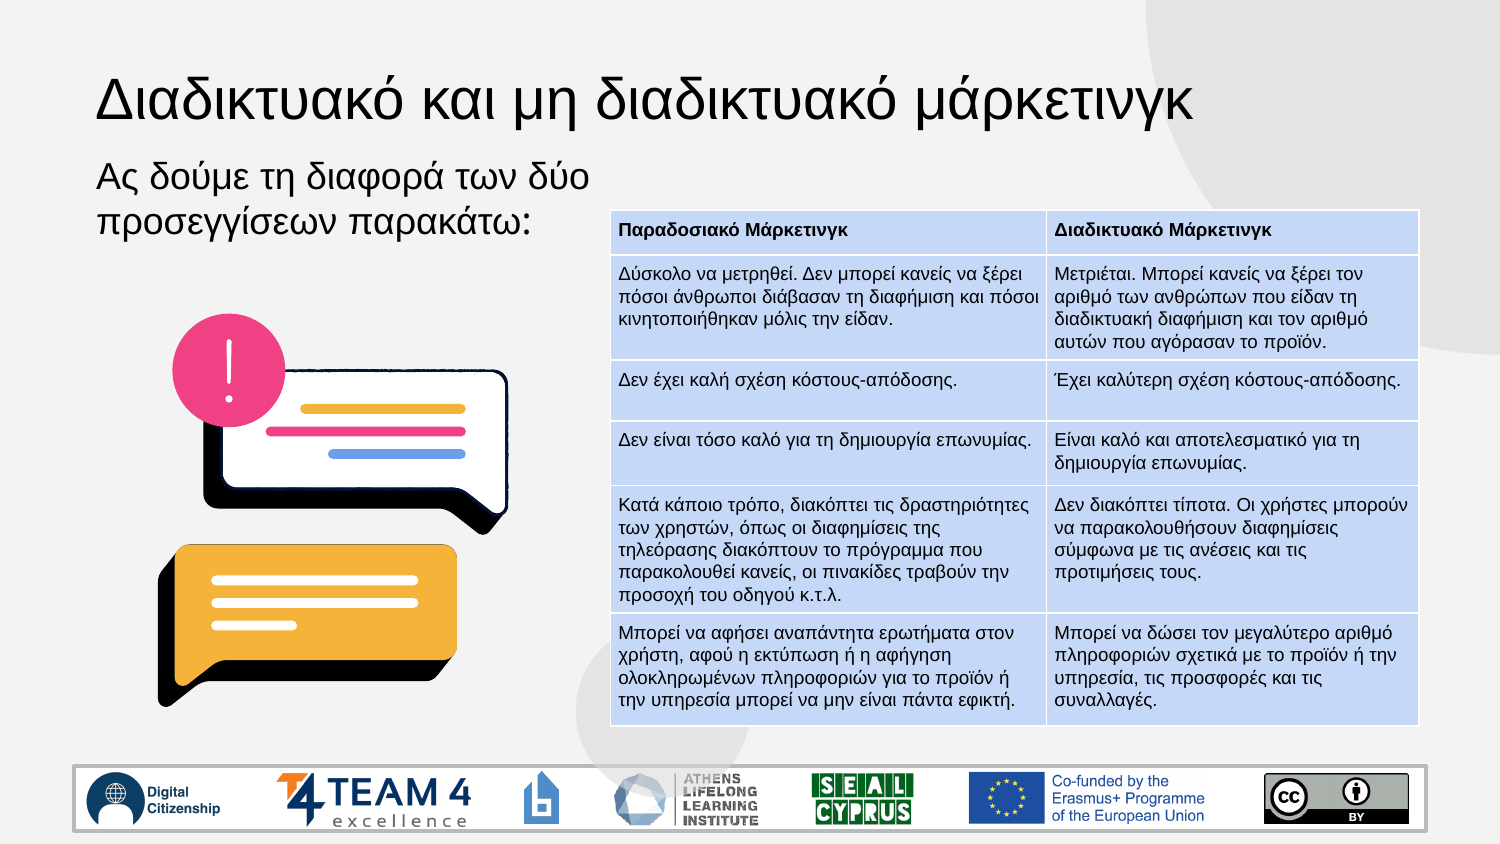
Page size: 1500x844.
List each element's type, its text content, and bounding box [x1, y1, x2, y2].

picture [967, 771, 1209, 825]
picture [524, 771, 559, 824]
table_cell Έχει καλύτερη σχέση κόστους-απόδοσης. [1047, 361, 1418, 420]
table_cell Δεν διακόπτει τίποτα. Οι χρήστες μπορούν να παρακολουθήσουν διαφημίσεις σύμφωνα με τις ανέσεις και τις προτιμήσεις τους. [1047, 486, 1418, 612]
picture [609, 773, 762, 827]
table_cell Μπορεί να αφήσει αναπάντητα ερωτήματα στον χρήστη, αφού η εκτύπωση ή η αφήγηση ολοκληρωμένων πληροφοριών για το προϊόν ή την υπηρεσία μπορεί να μην είναι πάντα εφικτή. [611, 614, 1046, 725]
subtitle Ας δούμε τη διαφορά των δύο προσεγγίσεων παρακάτω: [81, 136, 750, 276]
table_cell Δεν είναι τόσο καλό για τη δημιουργία επωνυμίας. [611, 422, 1046, 485]
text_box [157, 313, 509, 708]
table_cell Είναι καλό και αποτελεσματικό για τη δημιουργία επωνυμίας. [1047, 422, 1418, 485]
picture [276, 773, 471, 827]
picture [82, 771, 226, 825]
table_cell Δεν έχει καλή σχέση κόστους-απόδοσης. [611, 361, 1046, 420]
picture [1264, 773, 1409, 824]
picture [808, 772, 917, 825]
title Διαδικτυακό και μη διαδικτυακό μάρκετινγκ [80, 46, 1445, 154]
table_header Διαδικτυακό Μάρκετινγκ [1047, 211, 1418, 254]
table_header Παραδοσιακό Μάρκετινγκ [750, 211, 1046, 254]
table_cell Κατά κάποιο τρόπο, διακόπτει τις δραστηριότητες των χρηστών, όπως οι διαφημίσεις της τηλεόρασης διακόπτουν το πρόγραμμα που παρακολουθεί κανείς, οι πινακίδες τραβούν την προσοχή του οδηγού κ.τ.λ. [611, 486, 1046, 612]
table_cell Μετριέται. Μπορεί κανείς να ξέρει τον αριθμό των ανθρώπων που είδαν τη διαδικτυακή διαφήμιση και τον αριθμό αυτών που αγόρασαν το προϊόν. [1047, 256, 1418, 359]
table_cell Μπορεί να δώσει τον μεγαλύτερο αριθμό πληροφοριών σχετικά με το προϊόν ή την υπηρεσία, τις προσφορές και τις συναλλαγές. [1047, 614, 1418, 725]
table_cell Δύσκολο να μετρηθεί. Δεν μπορεί κανείς να ξέρει πόσοι άνθρωποι διάβασαν τη διαφήμιση και πόσοι κινητοποιήθηκαν μόλις την είδαν. [611, 256, 1046, 359]
